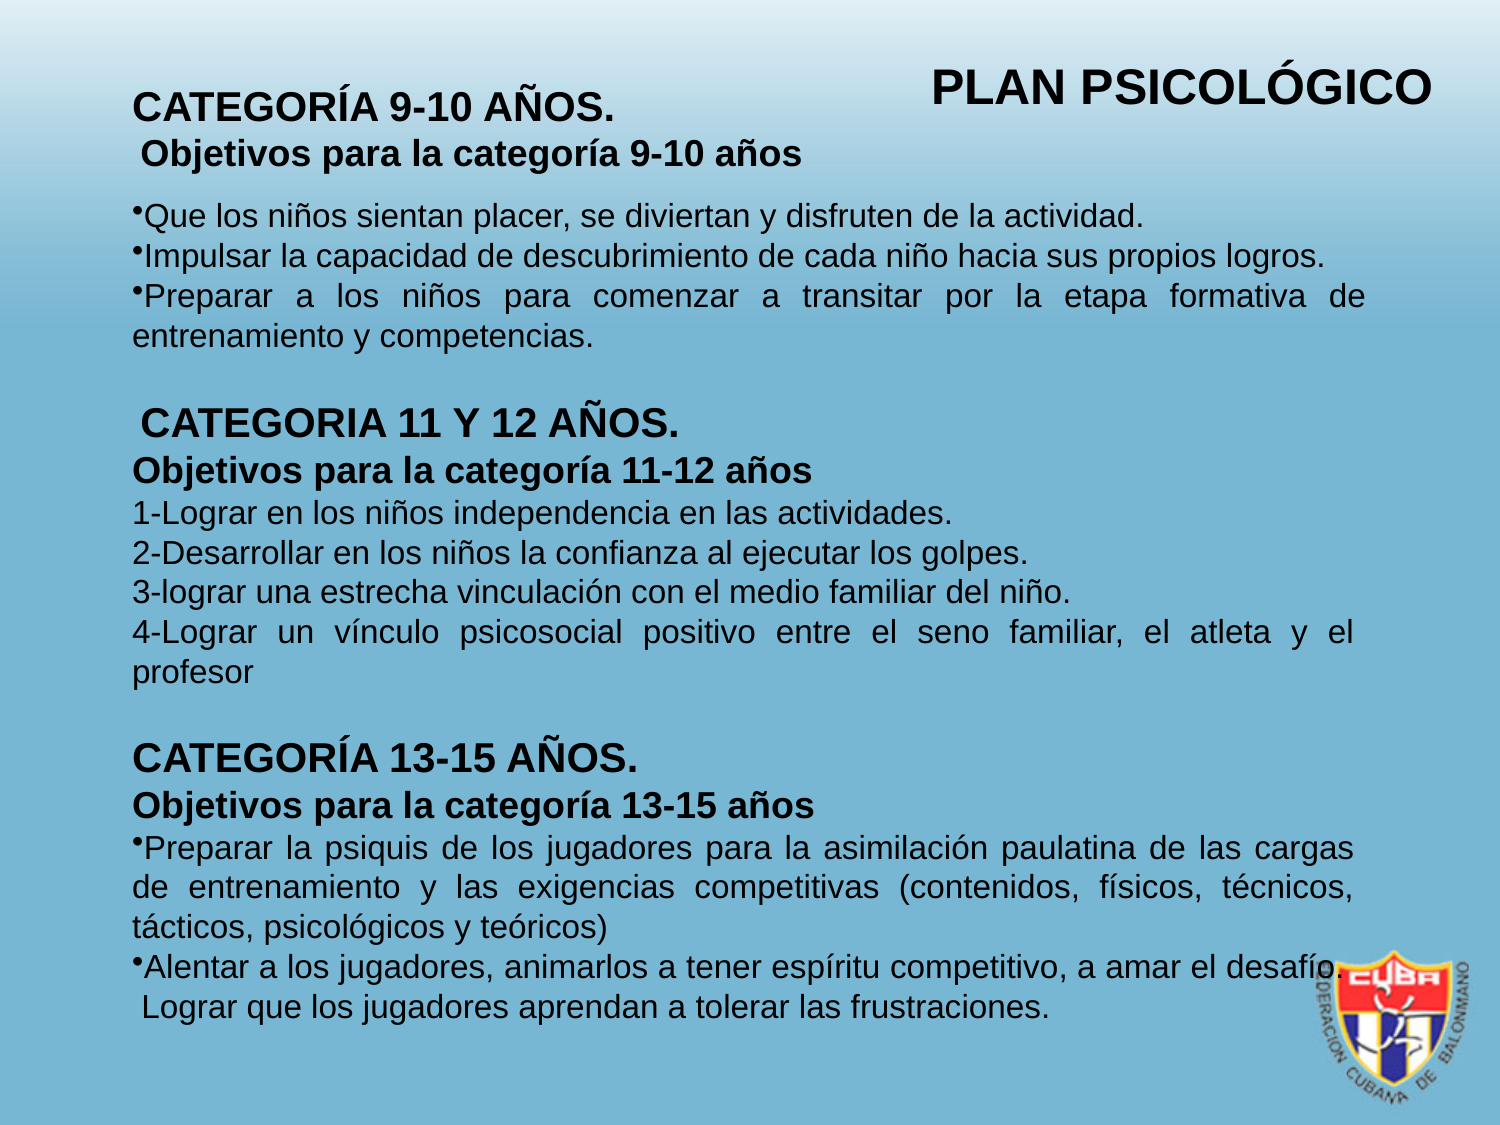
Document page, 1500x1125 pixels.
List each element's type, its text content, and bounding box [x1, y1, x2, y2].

text_box PLAN PSICOLÓGICO [916, 46, 1463, 122]
text_box CATEGORÍA 13-15 AÑOS. Objetivos para la categoría 13-15 años Preparar la psiquis de los jugadores para la asimilación paulatina de las cargas de entrenamiento y las exigencias competitivas (contenidos, físicos, técnicos, tácticos, psicológicos y teóricos) Alentar a los jugadores, animarlos a tener espíritu competitivo, a amar el desafío. Lograr que los jugadores aprendan a tolerar las frustraciones. [117, 723, 1372, 1033]
text_box CATEGORÍA 9-10 AÑOS. Objetivos para la categoría 9-10 años Que los niños sientan placer, se diviertan y disfruten de la actividad. Impulsar la capacidad de descubrimiento de cada niño hacia sus propios logros. Preparar a los niños para comenzar a transitar por la etapa formativa de entrenamiento y competencias. [117, 71, 1383, 362]
picture [0, 0, 1500, 1125]
text_box CATEGORIA 11 Y 12 AÑOS. Objetivos para la categoría 11-12 años 1-Lograr en los niños independencia en las actividades. 2-Desarrollar en los niños la confianza al ejecutar los golpes. 3-lograr una estrecha vinculación con el medio familiar del niño. 4-Lograr un vínculo psicosocial positivo entre el seno familiar, el atleta y el profesor [117, 388, 1372, 698]
